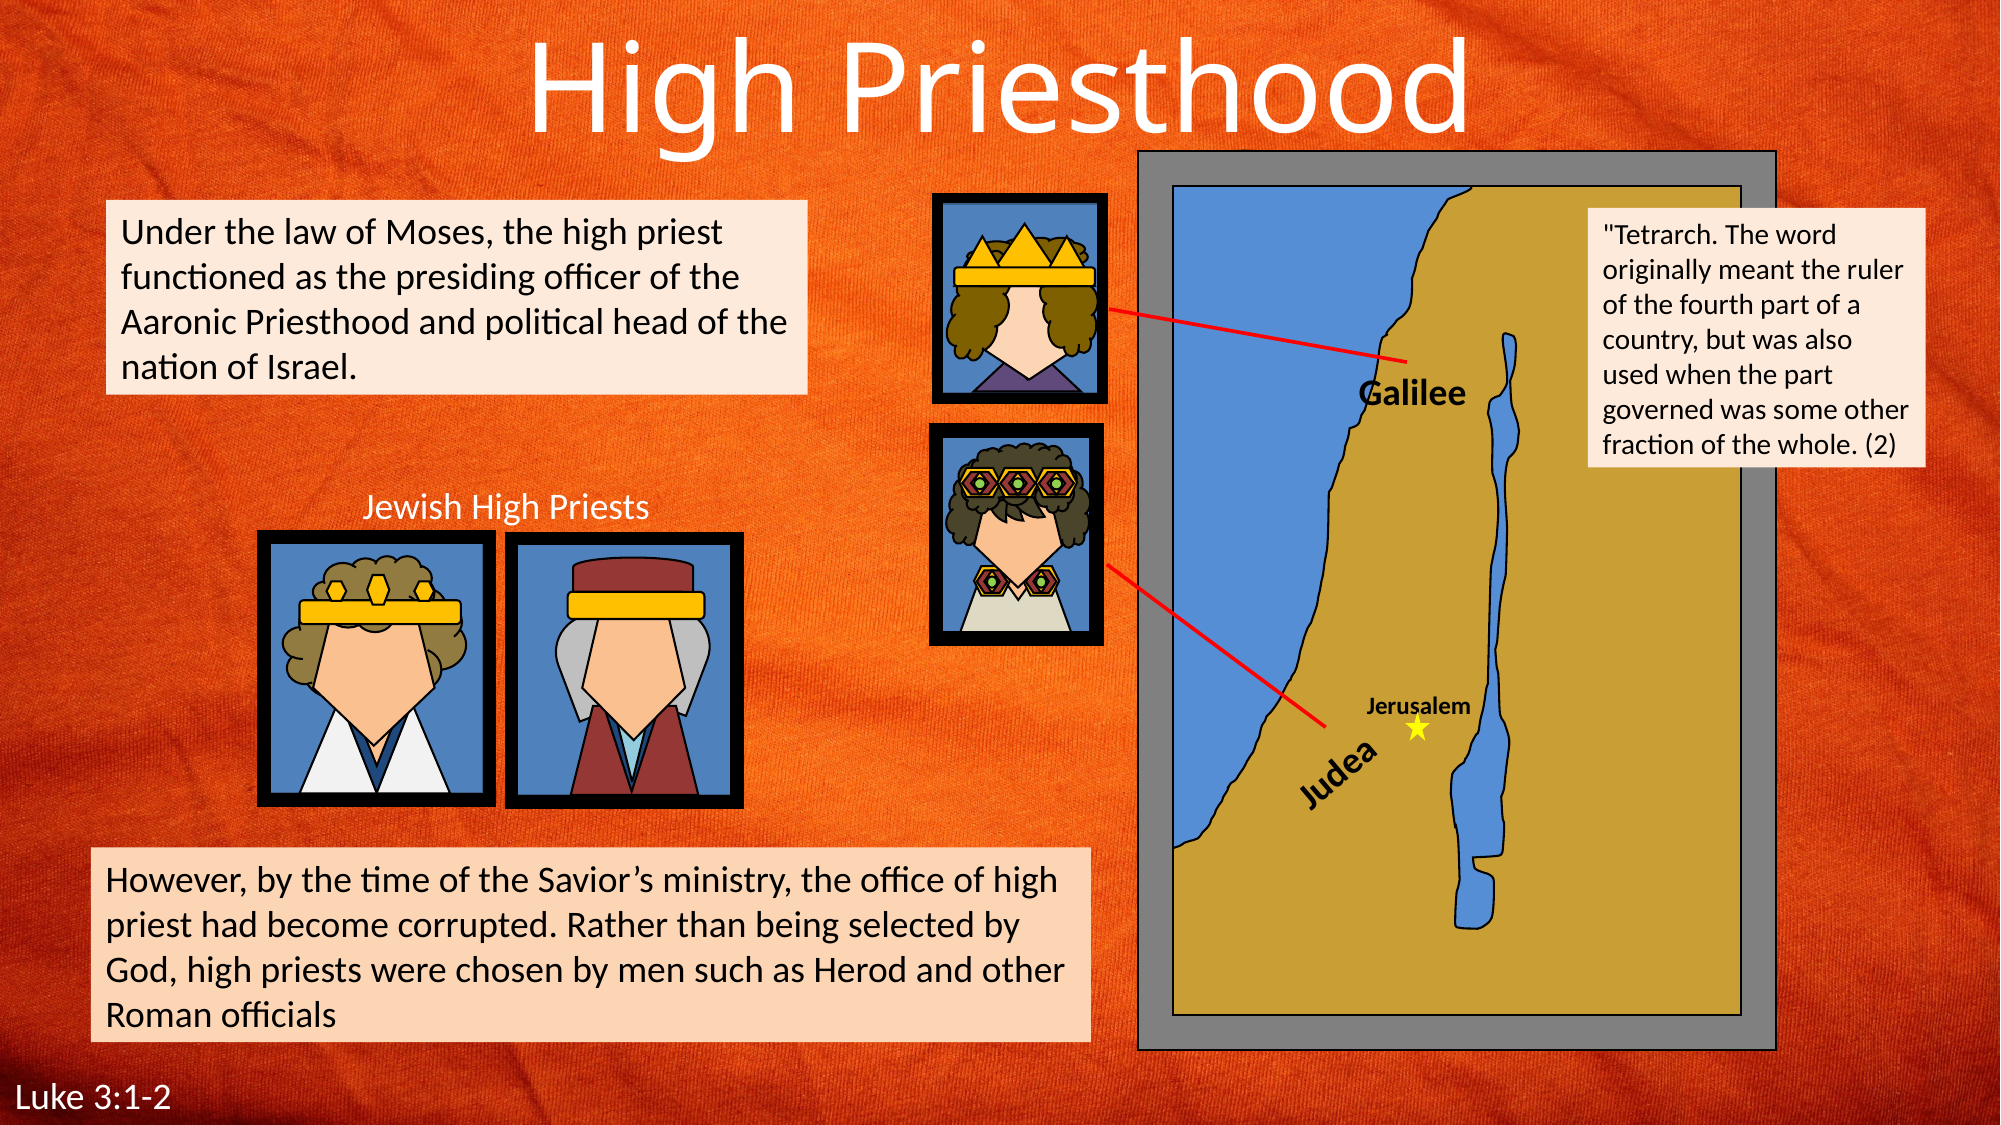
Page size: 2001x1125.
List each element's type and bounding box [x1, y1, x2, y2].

text_box [1106, 564, 1326, 728]
text_box [1138, 150, 1777, 1050]
picture [0, 0, 2000, 1125]
text_box [257, 474, 744, 808]
text_box [933, 193, 1107, 404]
text_box [1109, 309, 1408, 363]
text_box [930, 424, 1103, 645]
